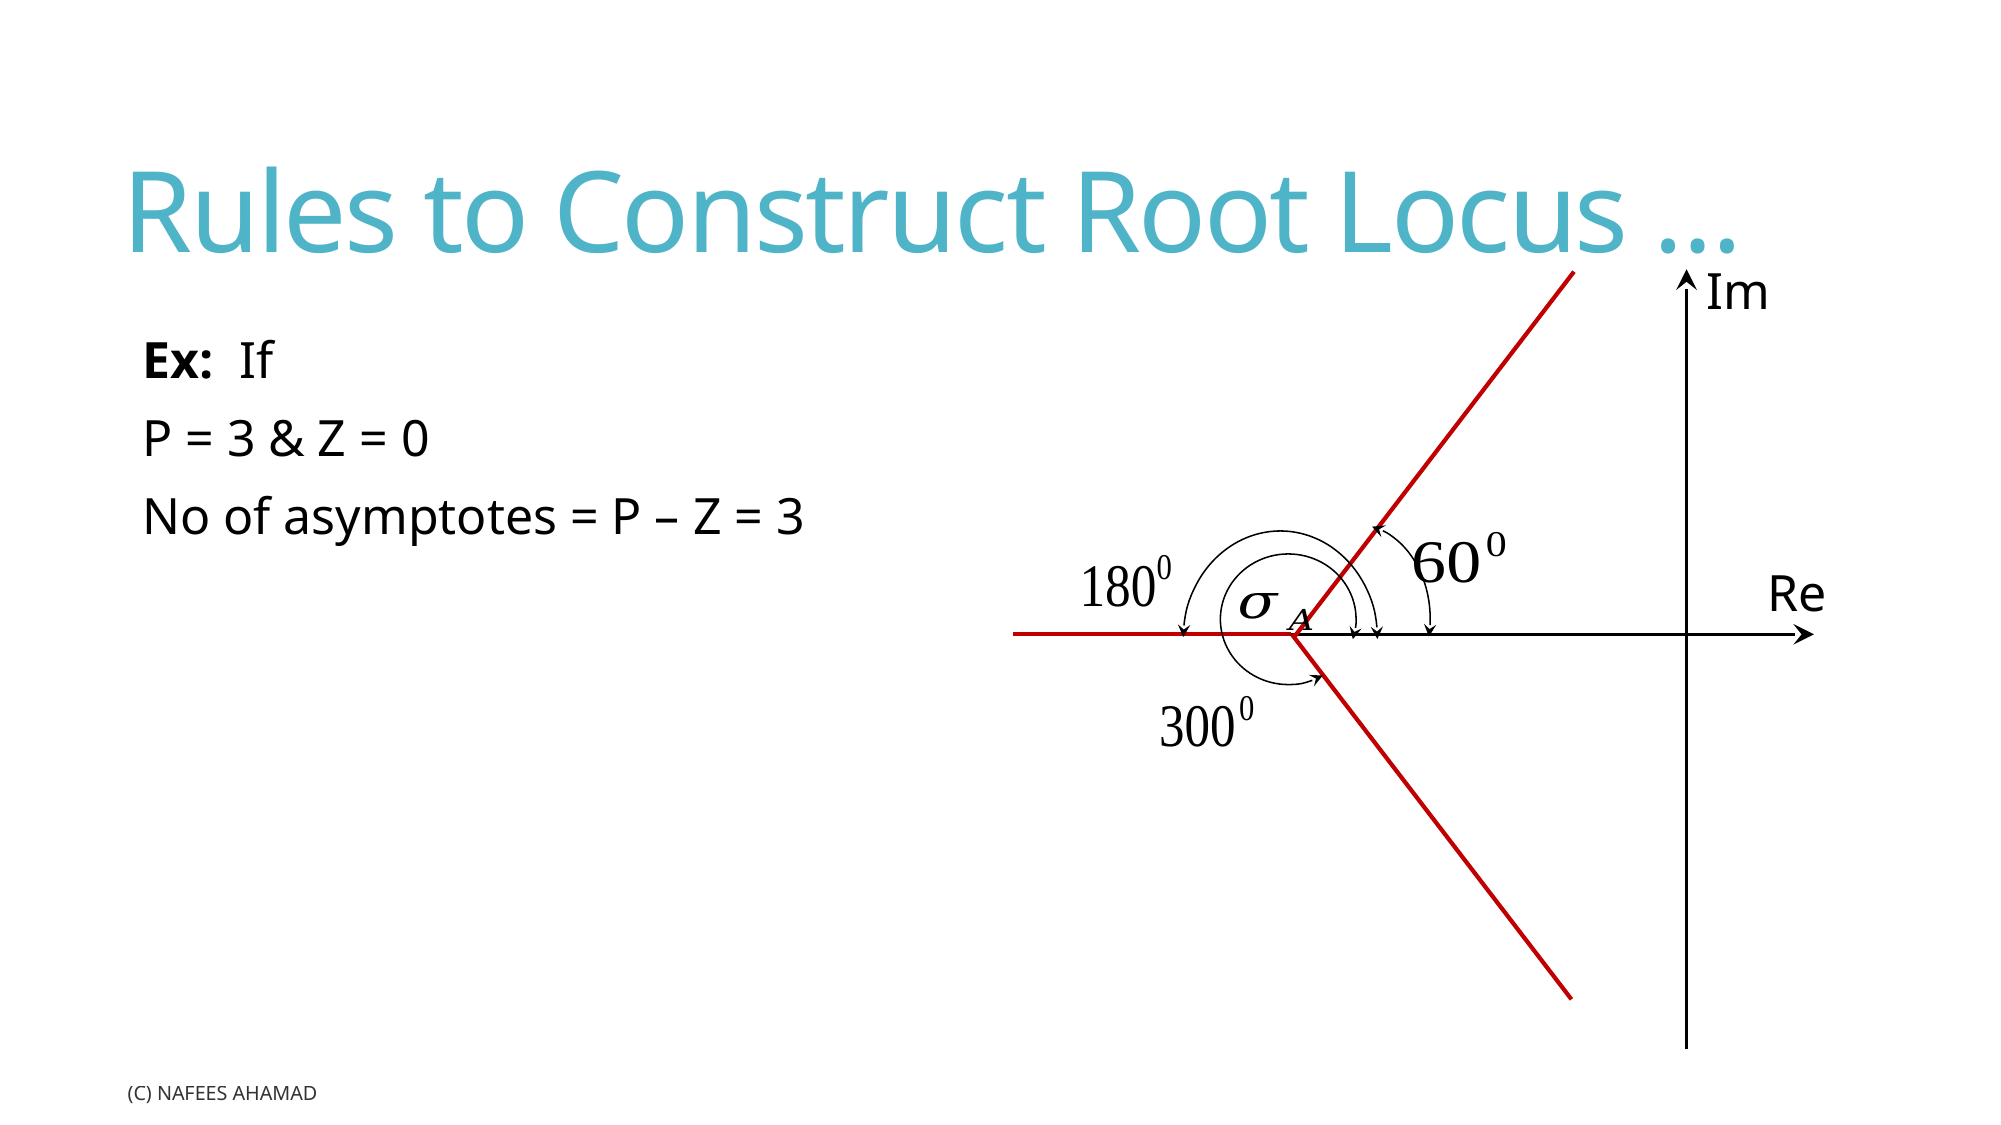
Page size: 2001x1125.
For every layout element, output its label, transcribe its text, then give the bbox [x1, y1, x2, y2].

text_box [1294, 271, 1575, 637]
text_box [1119, 252, 1876, 1050]
footer (c) Nafees Ahamad [112, 1075, 938, 1113]
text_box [1291, 634, 1572, 1000]
title Rules to Construct Root Locus … [107, 81, 1875, 354]
